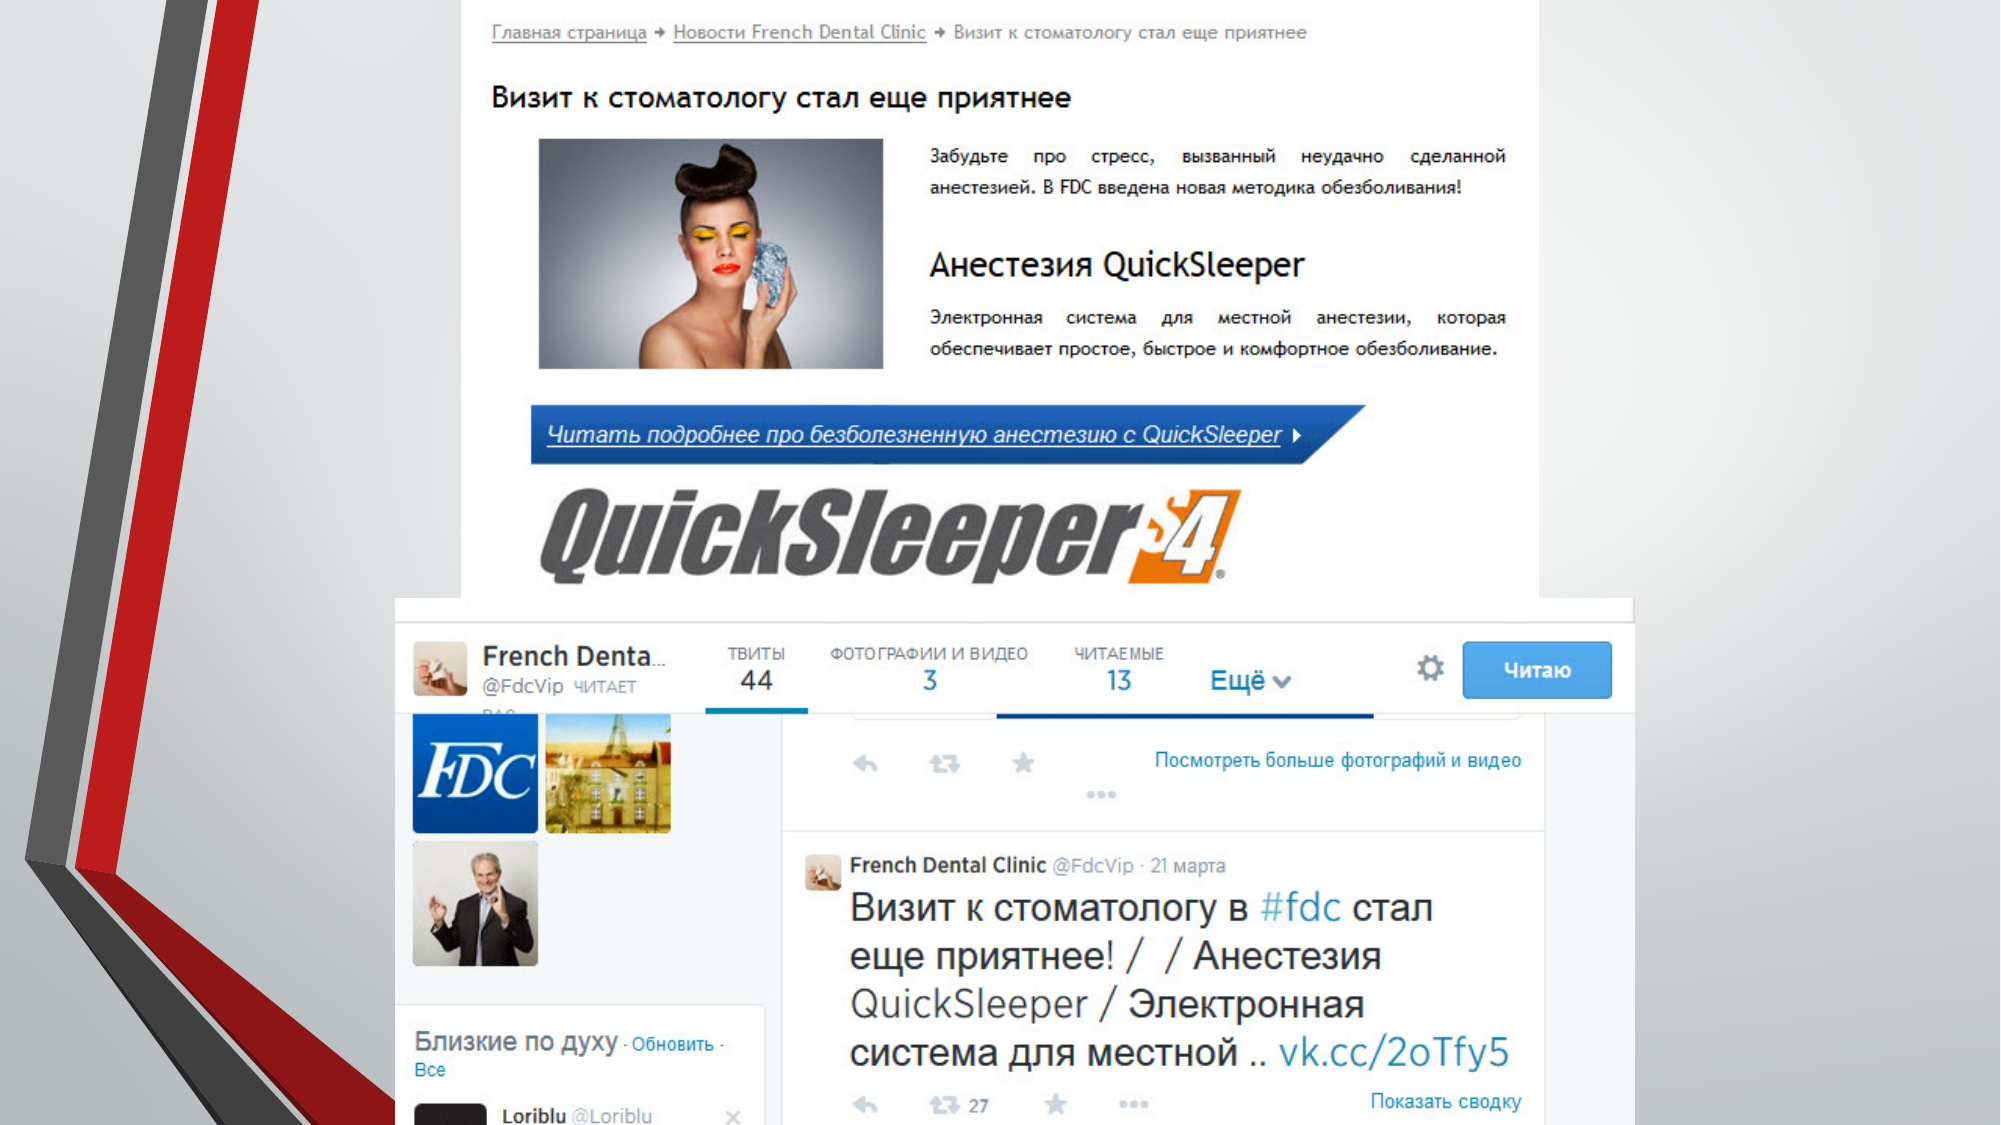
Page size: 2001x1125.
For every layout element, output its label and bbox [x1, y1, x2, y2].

picture [395, 0, 1636, 1125]
